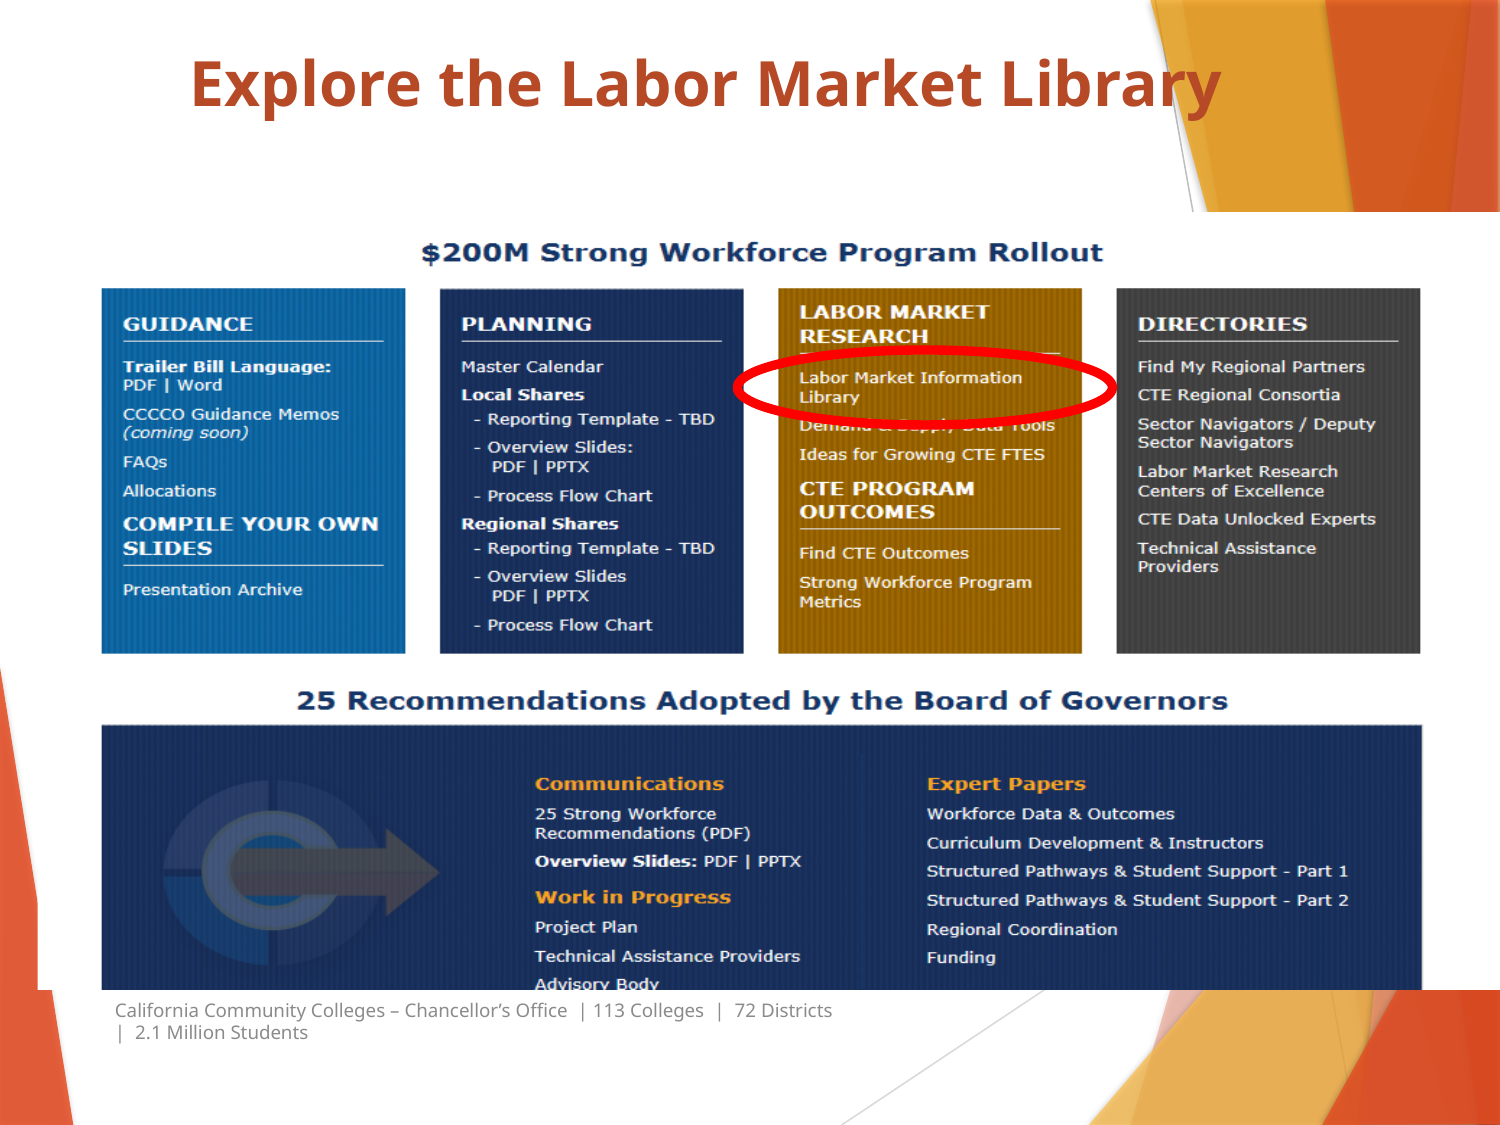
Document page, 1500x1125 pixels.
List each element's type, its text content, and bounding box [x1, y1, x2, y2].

picture [36, 211, 1500, 991]
footer California Community Colleges – Chancellor’s Office | 113 Colleges | 72 Districts | 2.1 Million Students [99, 999, 859, 1051]
text_box Explore the Labor Market Library [174, 36, 1462, 195]
